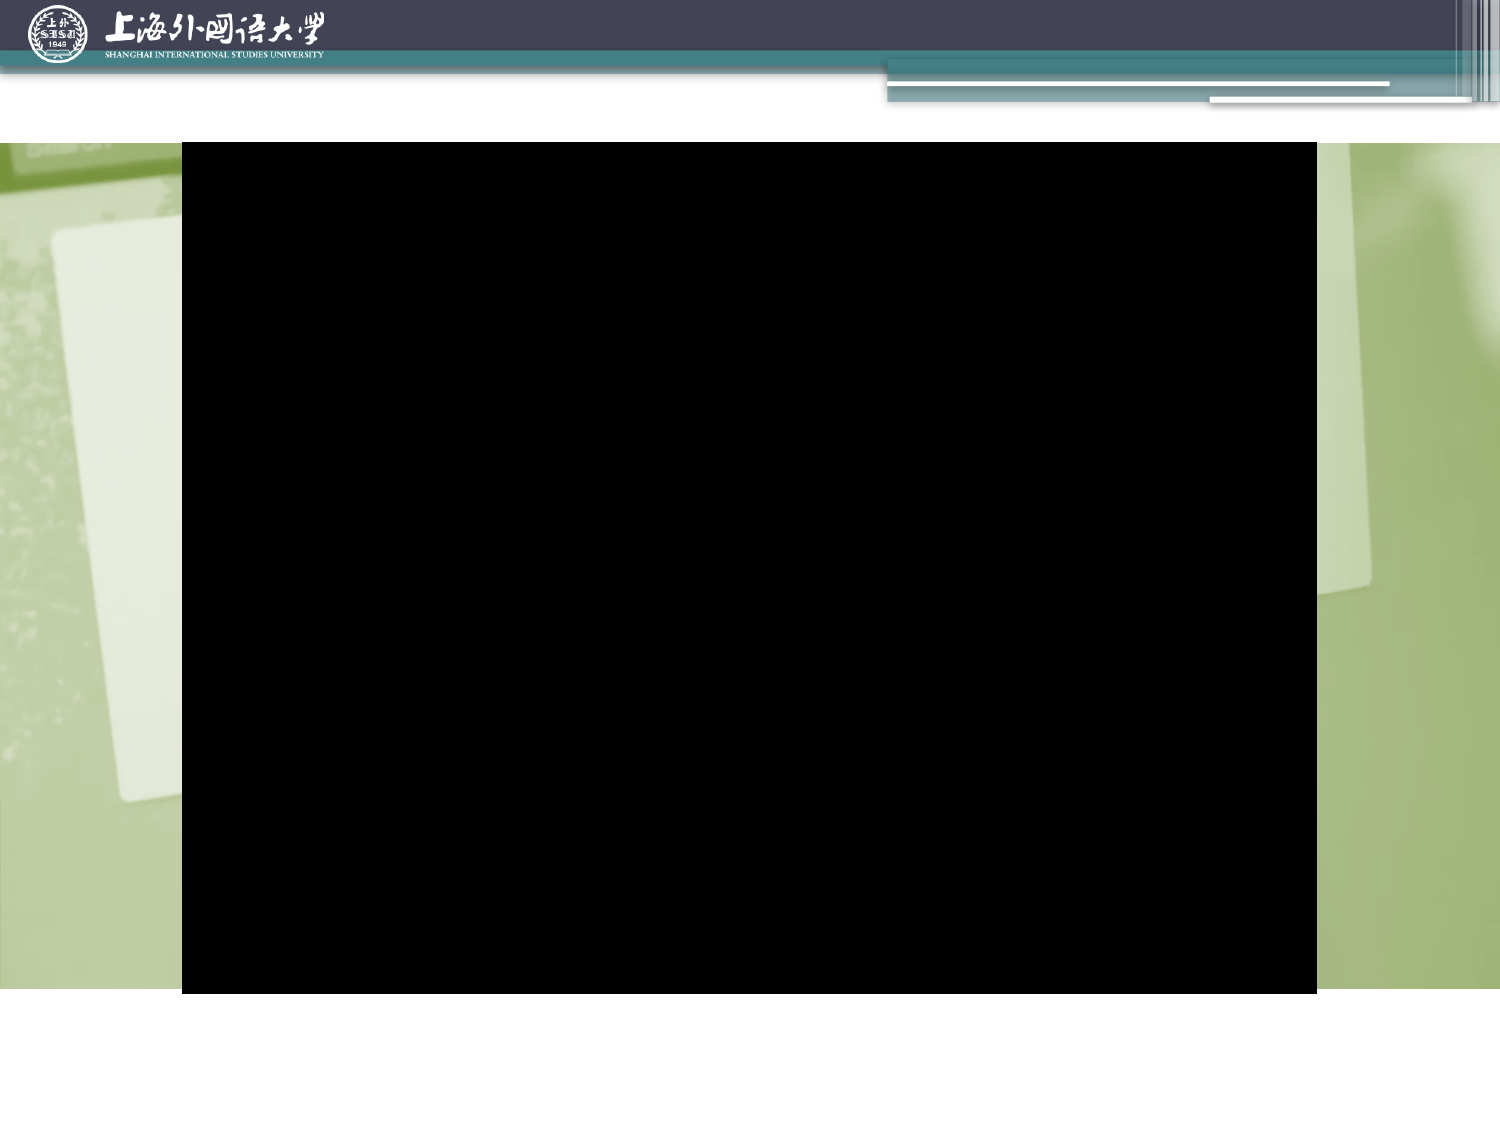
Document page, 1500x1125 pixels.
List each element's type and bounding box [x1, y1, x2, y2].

picture [28, 5, 331, 63]
picture [0, 142, 1500, 994]
